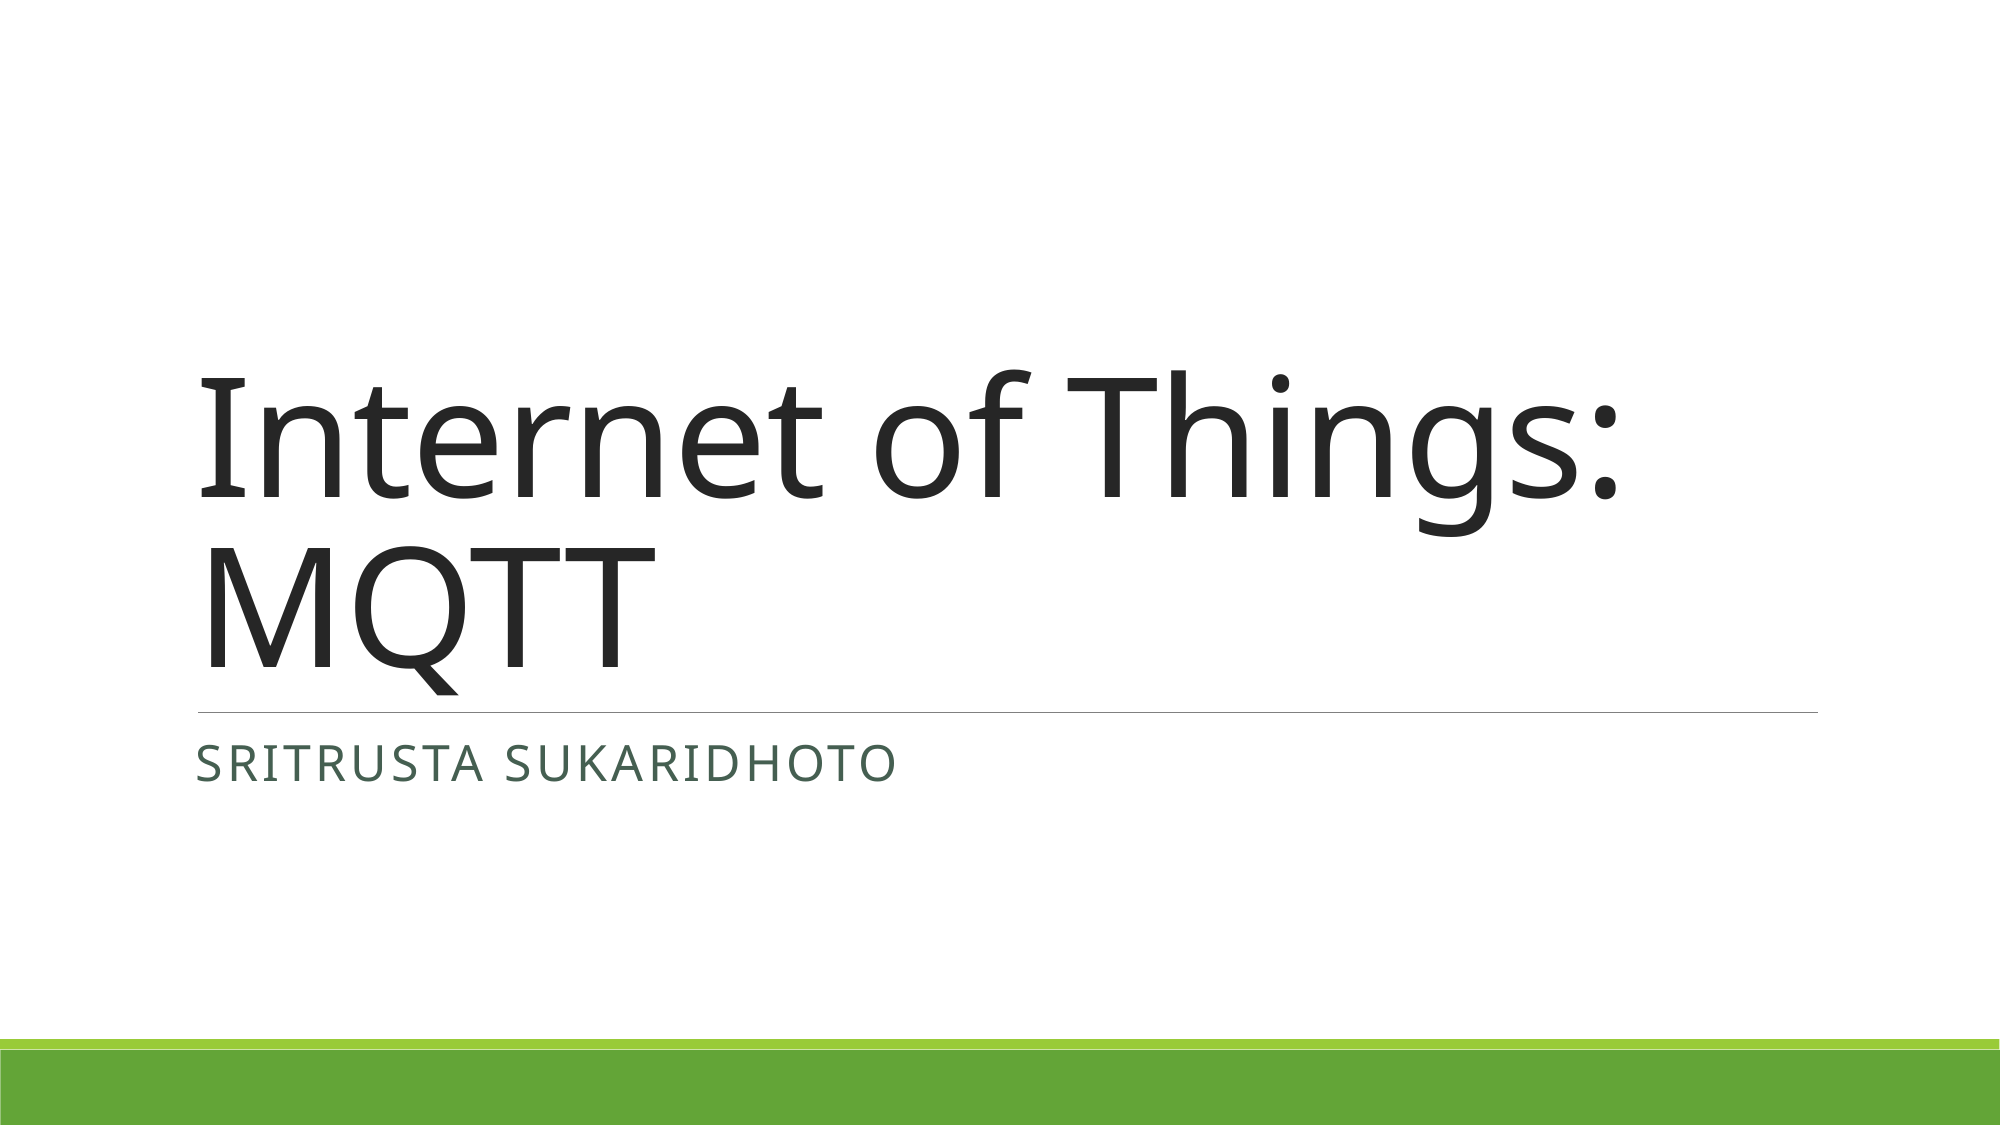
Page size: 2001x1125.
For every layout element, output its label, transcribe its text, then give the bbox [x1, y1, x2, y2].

subtitle Sritrusta Sukaridhoto [180, 730, 1831, 919]
title Internet of Things: MQTT [180, 124, 1830, 710]
